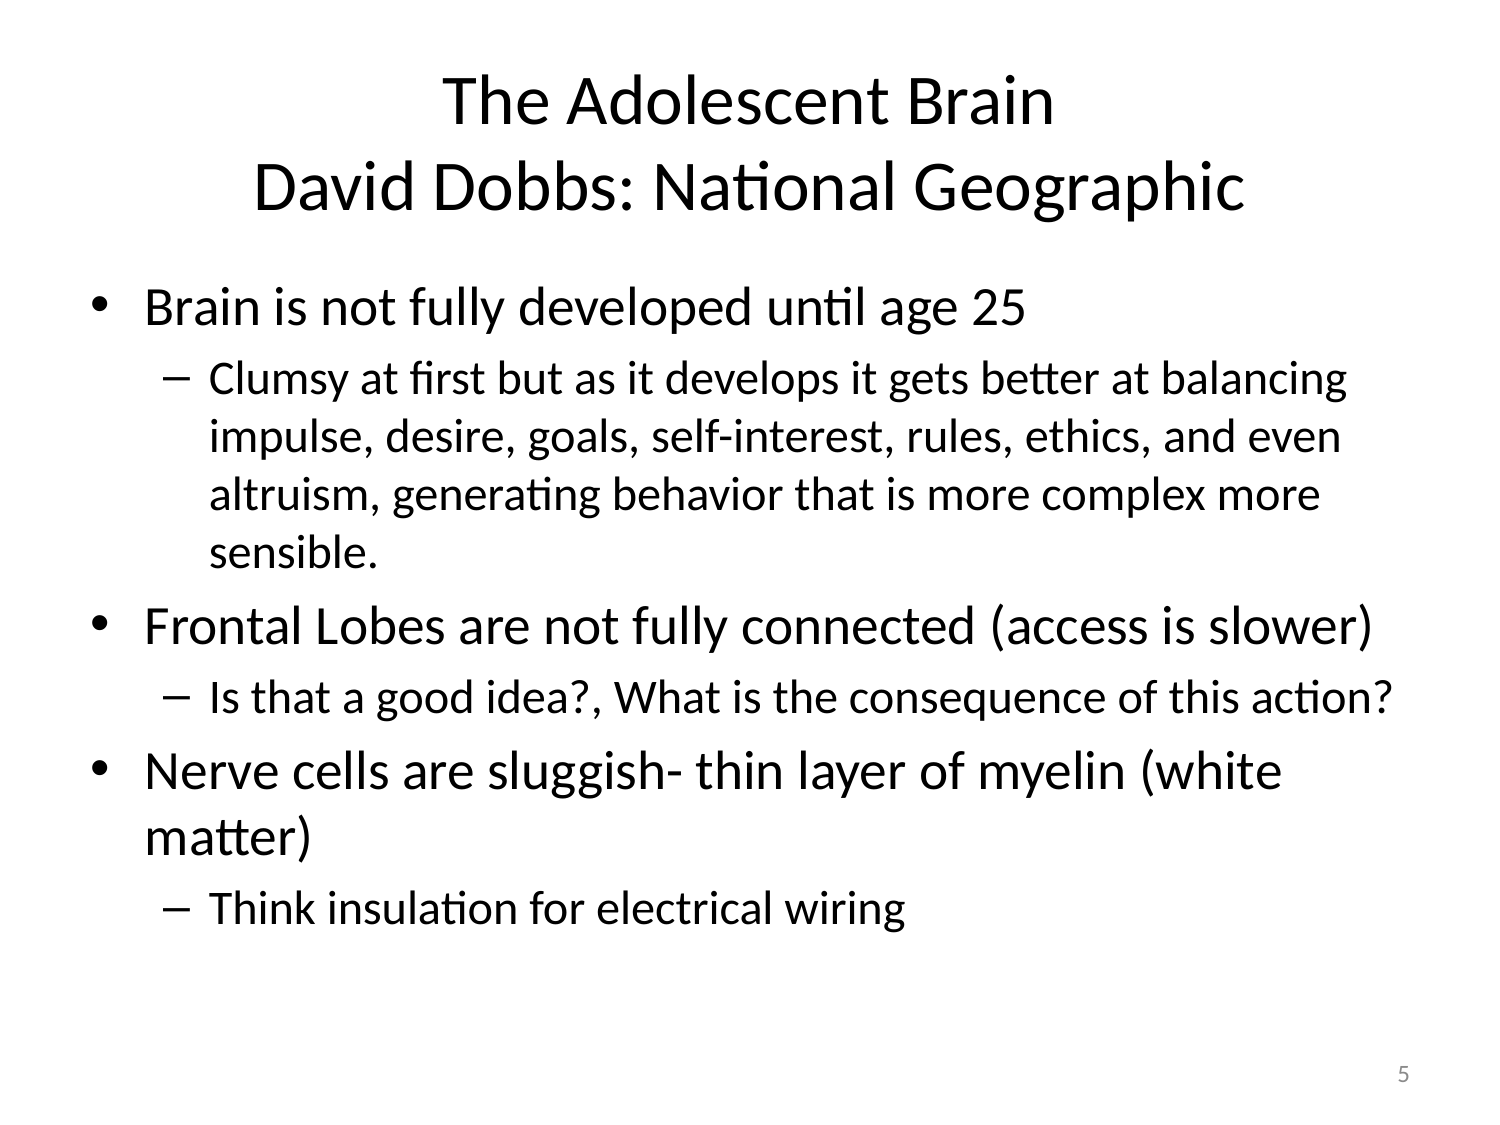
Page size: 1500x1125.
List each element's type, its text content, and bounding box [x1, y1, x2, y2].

slide_number 5 [1074, 1042, 1425, 1103]
title The Adolescent Brain David Dobbs: National Geographic [75, 45, 1425, 233]
list Brain is not fully developed until age 25 Clumsy at first but as it develops it gets better at balancing impulse, desire, goals, self-interest, rules, ethics, and even altruism, generating behavior that is more complex more sensible. Frontal Lobes are not fully connected (access is slower) Is that a good idea?, What is the consequence of this action? Nerve cells are sluggish- thin layer of myelin (white matter) Think insulation for electrical wiring [75, 262, 1425, 1005]
